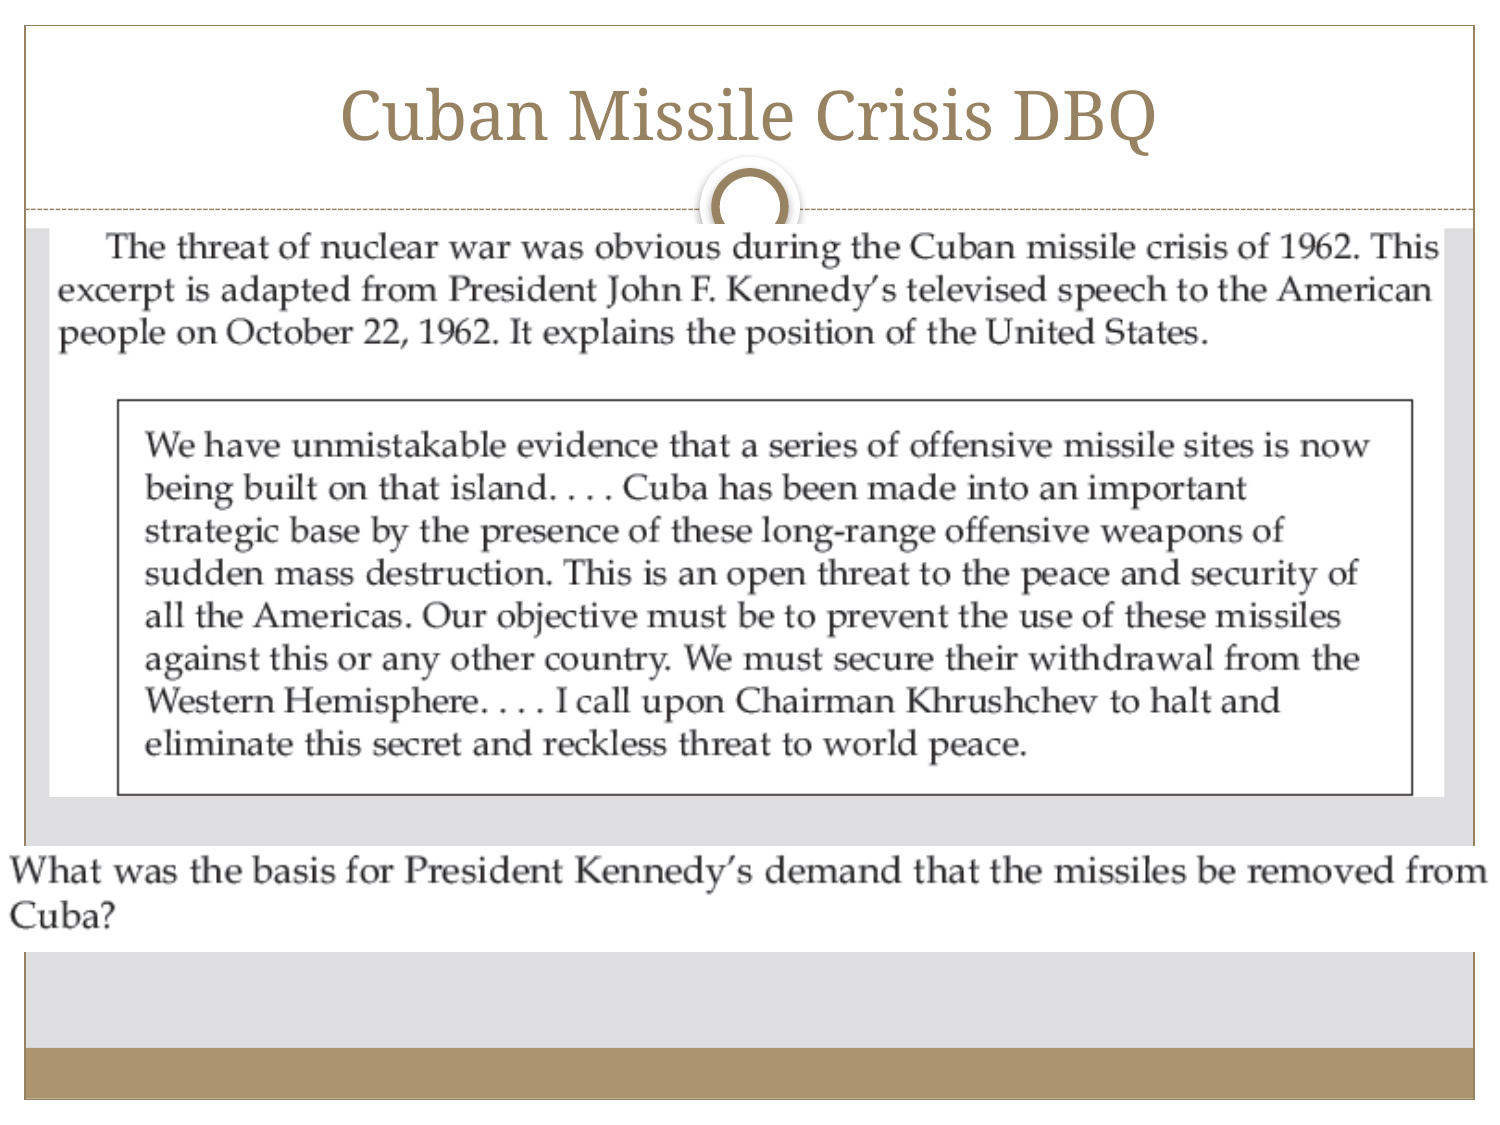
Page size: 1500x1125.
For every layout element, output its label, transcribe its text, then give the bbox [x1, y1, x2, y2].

picture [0, 846, 1500, 953]
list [49, 223, 1445, 797]
title Cuban Missile Crisis DBQ [49, 37, 1450, 162]
